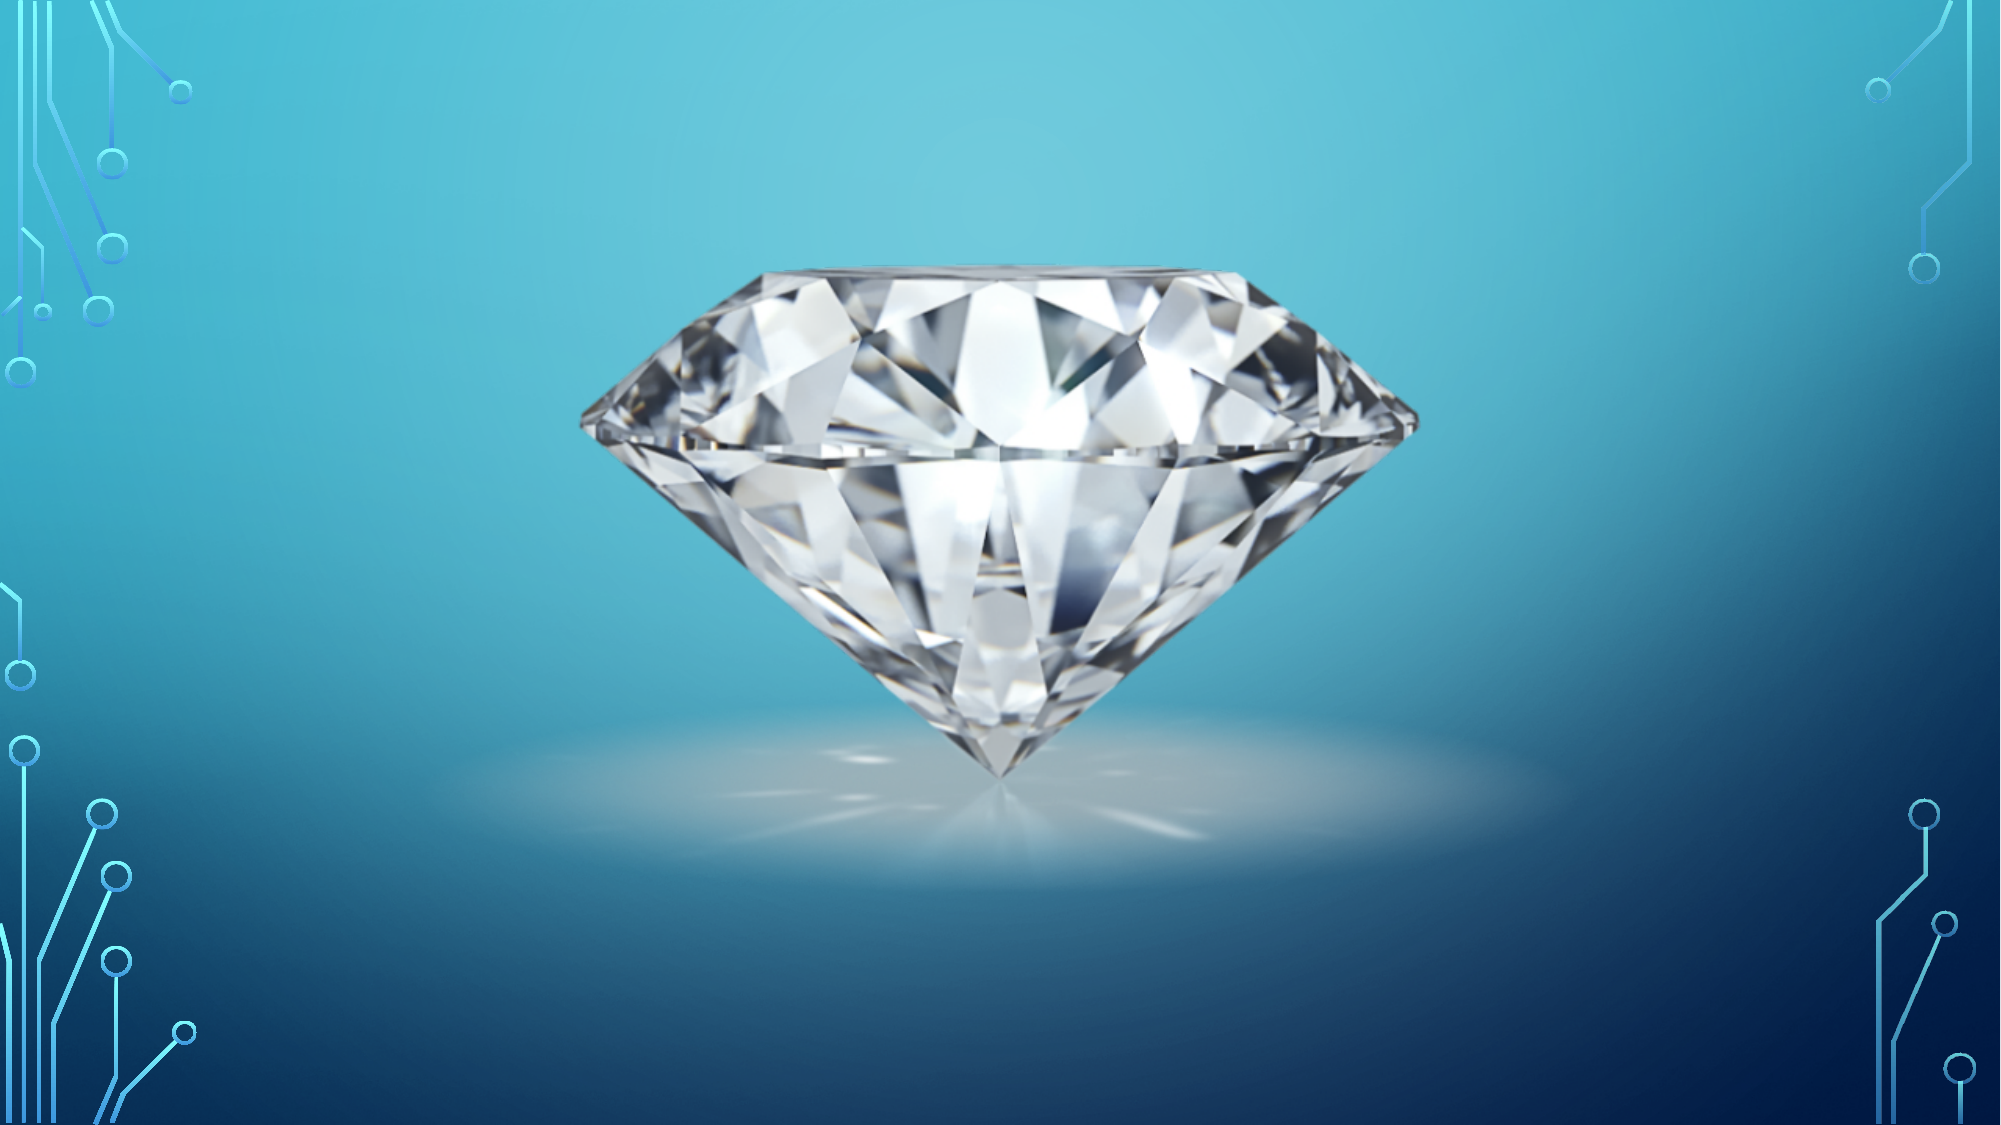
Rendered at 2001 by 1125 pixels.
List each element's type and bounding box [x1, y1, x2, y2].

picture [410, 230, 1590, 895]
